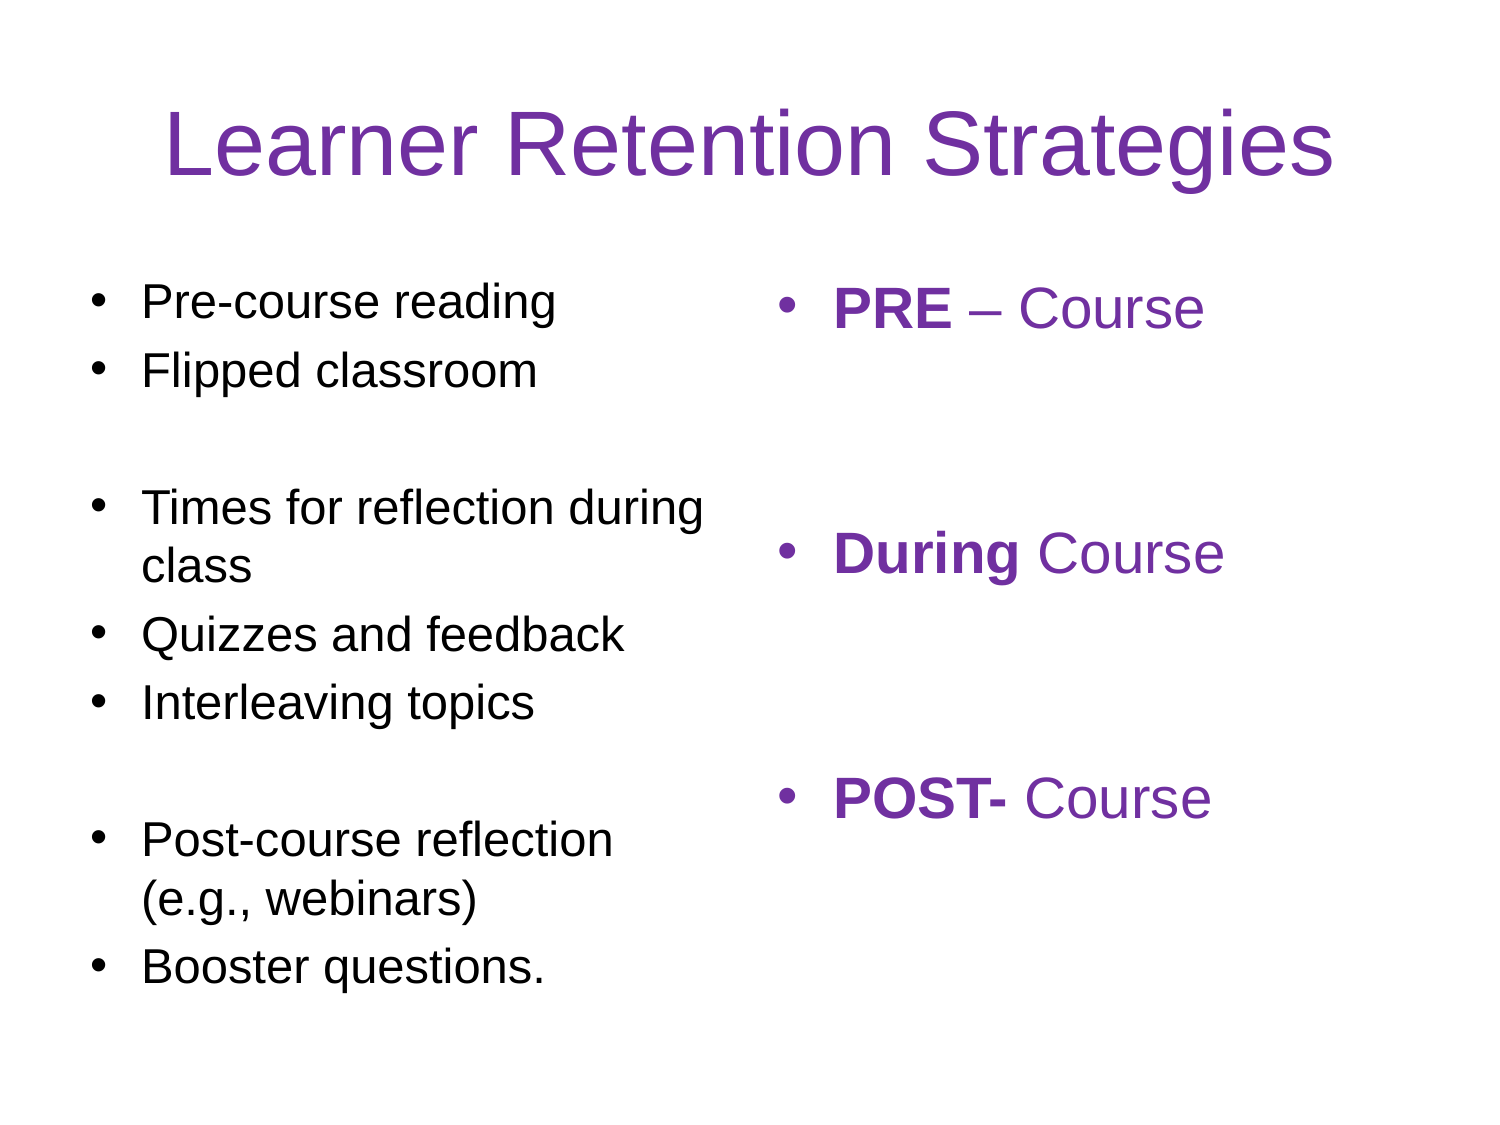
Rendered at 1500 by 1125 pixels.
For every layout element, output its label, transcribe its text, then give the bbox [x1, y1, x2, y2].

list PRE – Course During Course POST- Course [762, 262, 1425, 1005]
title Learner Retention Strategies [75, 45, 1425, 233]
list Pre-course reading Flipped classroom Times for reflection during class Quizzes and feedback Interleaving topics Post-course reflection (e.g., webinars) Booster questions. [75, 262, 738, 1005]
